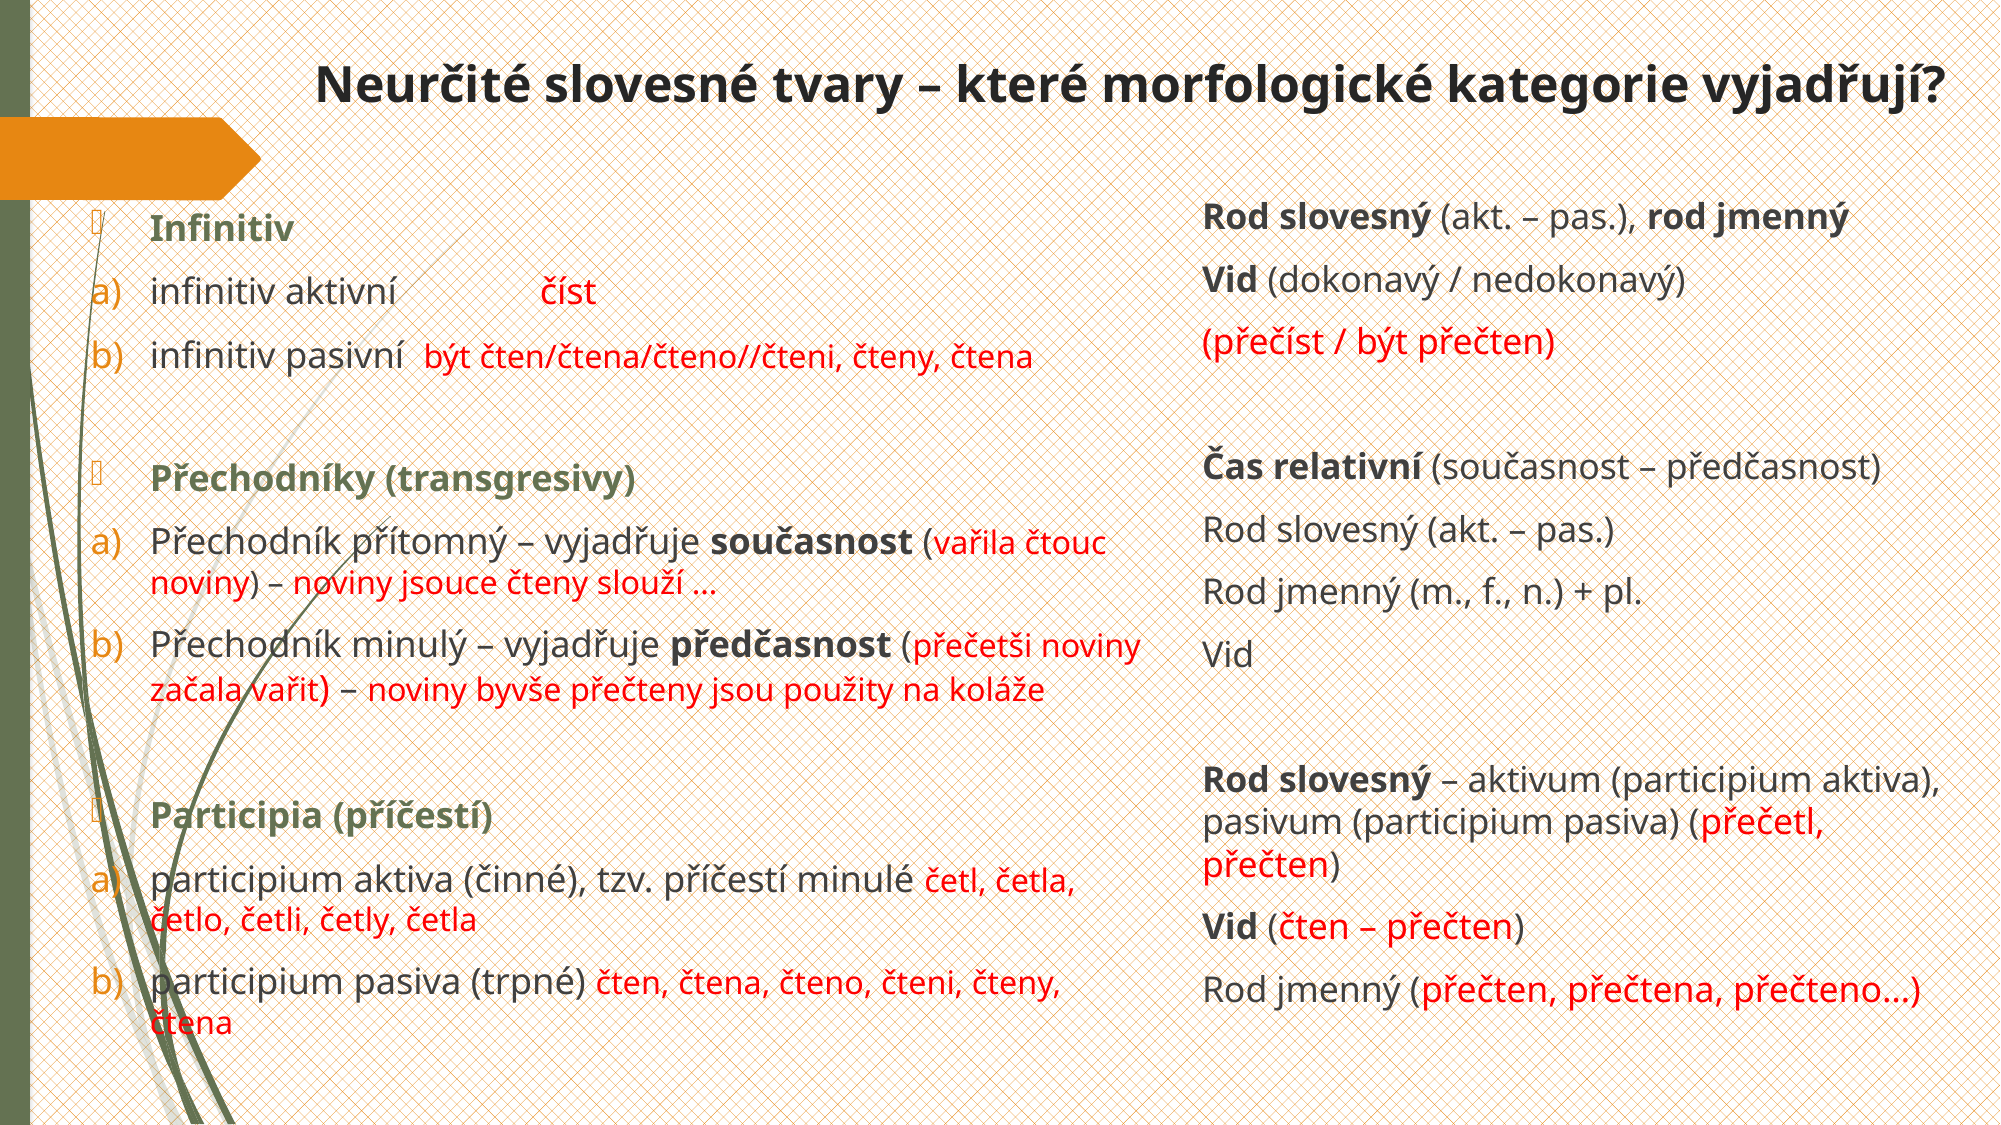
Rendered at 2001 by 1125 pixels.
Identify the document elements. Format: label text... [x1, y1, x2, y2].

list Infinitiv infinitiv aktivní číst infinitiv pasivní být čten/čtena/čteno//čteni, čteny, čtena Přechodníky (transgresivy) Přechodník přítomný – vyjadřuje současnost (vařila čtouc noviny) – noviny jsouce čteny slouží … Přechodník minulý – vyjadřuje předčasnost (přečetši noviny začala vařit) – noviny byvše přečteny jsou použity na koláže Participia (příčestí) participium aktiva (činné), tzv. příčestí minulé četl, četla, četlo, četli, četly, četla participium pasiva (trpné) čten, čtena, čteno, čteni, čteny, čtena [75, 197, 1159, 1089]
list Rod slovesný (akt. – pas.), rod jmenný Vid (dokonavý / nedokonavý) (přečíst / být přečten) Čas relativní (současnost – předčasnost) Rod slovesný (akt. – pas.) Rod jmenný (m., f., n.) + pl. Vid Rod slovesný – aktivum (participium aktiva), pasivum (participium pasiva) (přečetl, přečten) Vid (čten – přečten) Rod jmenný (přečten, přečtena, přečteno…) [1187, 186, 1969, 1031]
title Neurčité slovesné tvary – které morfologické kategorie vyjadřují? [299, 45, 1969, 144]
